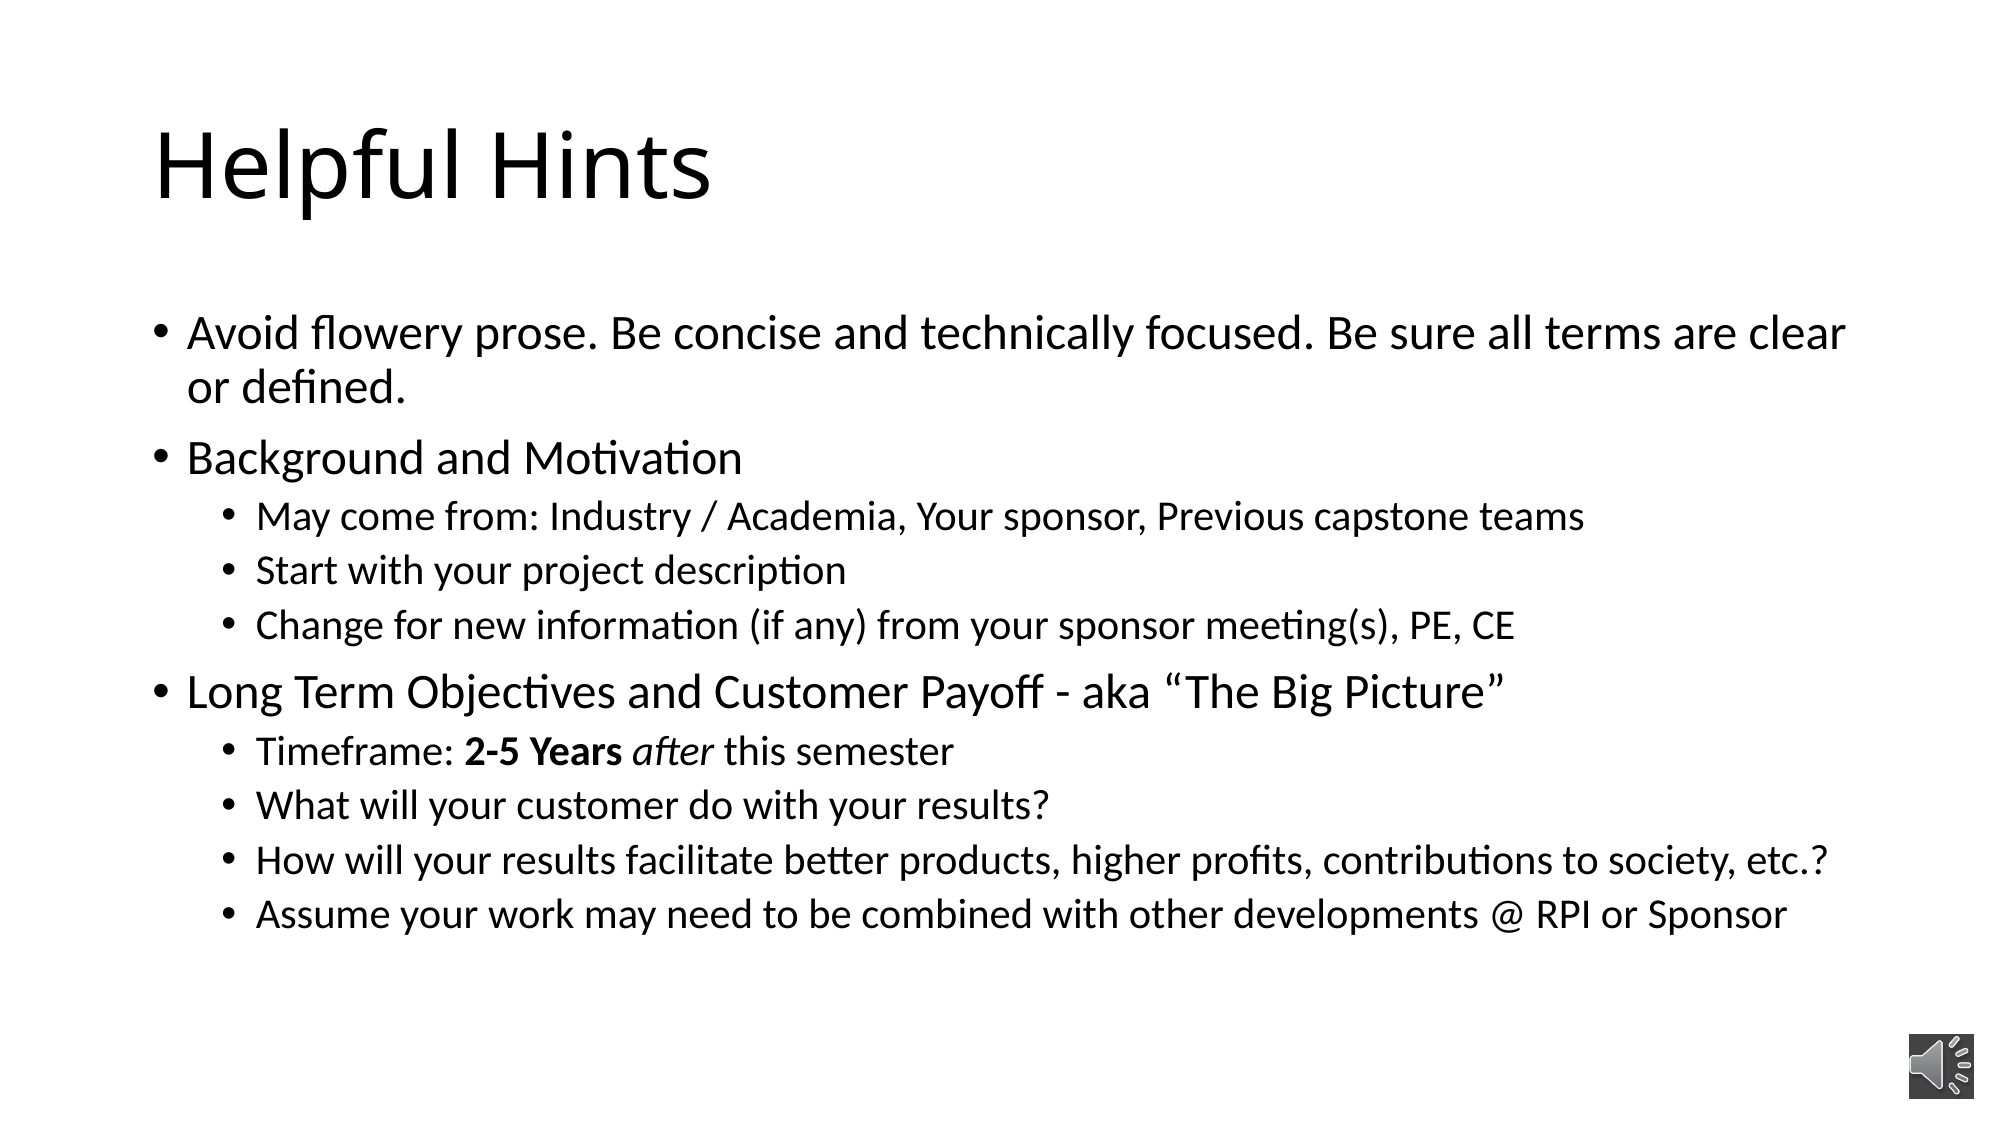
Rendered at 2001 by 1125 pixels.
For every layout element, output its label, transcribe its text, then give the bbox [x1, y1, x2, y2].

picture [1908, 1033, 1975, 1100]
title Helpful Hints [137, 59, 1863, 278]
list Avoid flowery prose. Be concise and technically focused. Be sure all terms are clear or defined. Background and Motivation May come from: Industry / Academia, Your sponsor, Previous capstone teams Start with your project description Change for new information (if any) from your sponsor meeting(s), PE, CE Long Term Objectives and Customer Payoff - aka “The Big Picture” Timeframe: 2-5 Years after this semester What will your customer do with your results? How will your results facilitate better products, higher profits, contributions to society, etc.? Assume your work may need to be combined with other developments @ RPI or Sponsor [137, 299, 1863, 1014]
